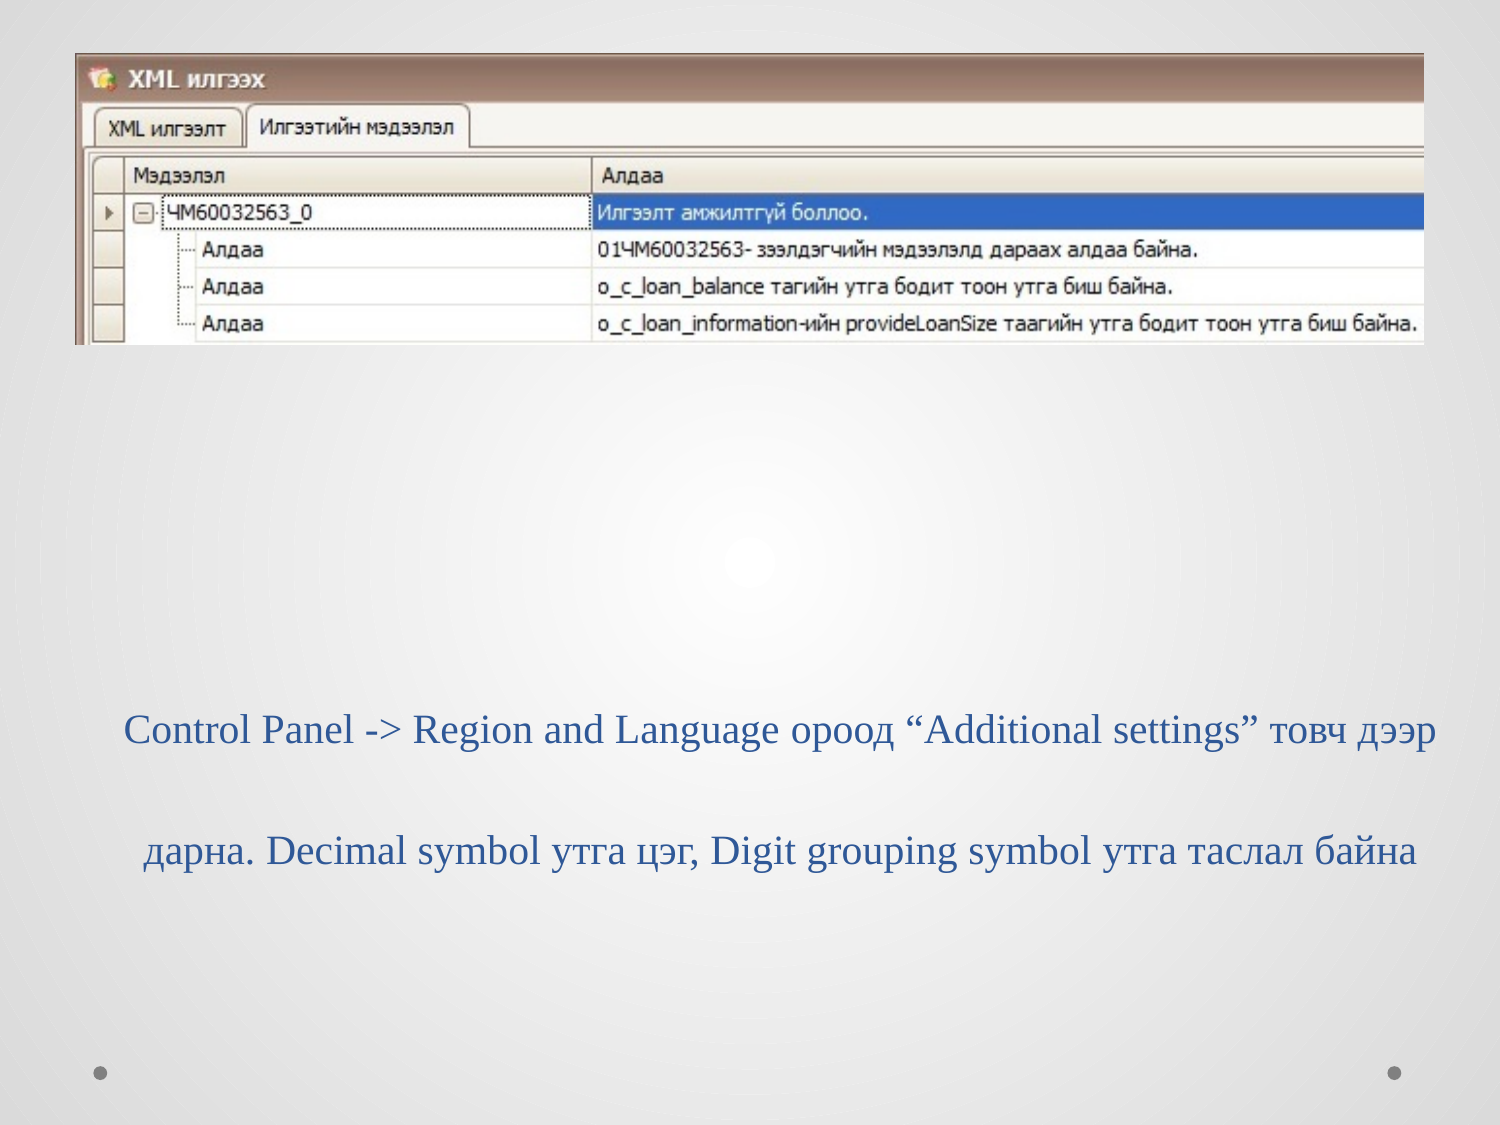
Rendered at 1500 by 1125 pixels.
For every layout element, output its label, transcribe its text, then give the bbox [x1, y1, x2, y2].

title Control Panel -> Region and Language ороод “Additional settings” товч дээр дарна. Decimal symbol утга цэг, Digit grouping symbol утга таслал байна [105, 617, 1456, 881]
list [74, 53, 1424, 345]
